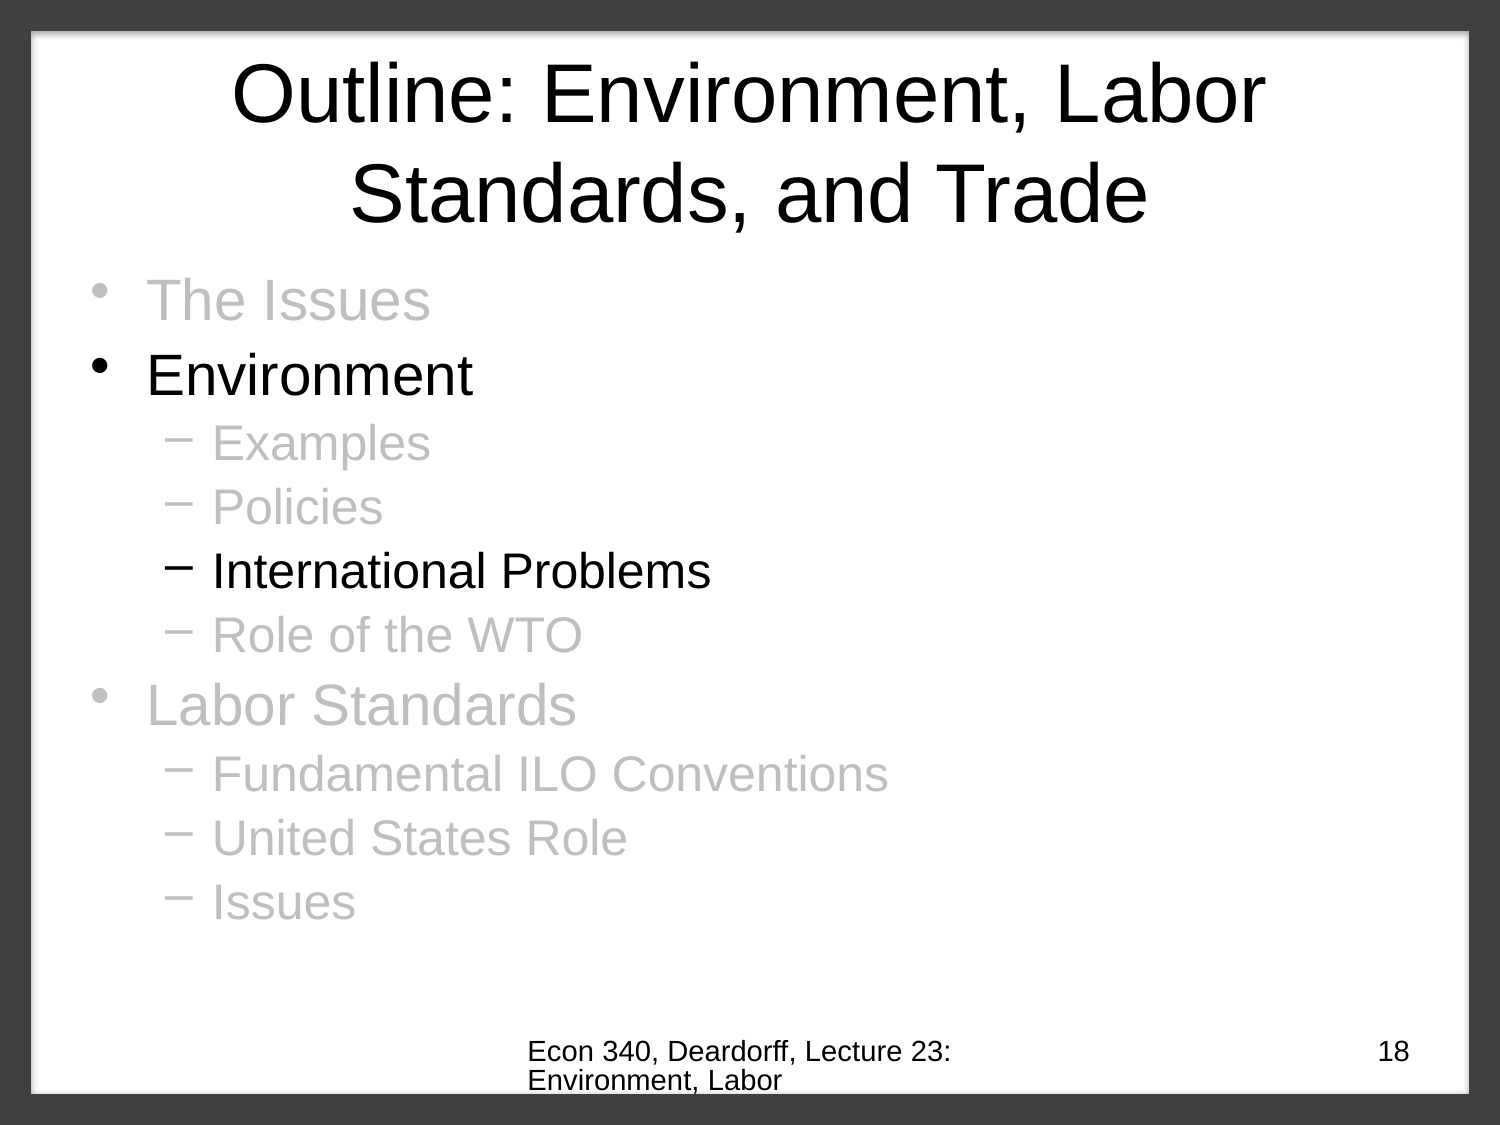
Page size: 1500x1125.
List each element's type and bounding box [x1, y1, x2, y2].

text_box [0, 0, 1500, 1125]
